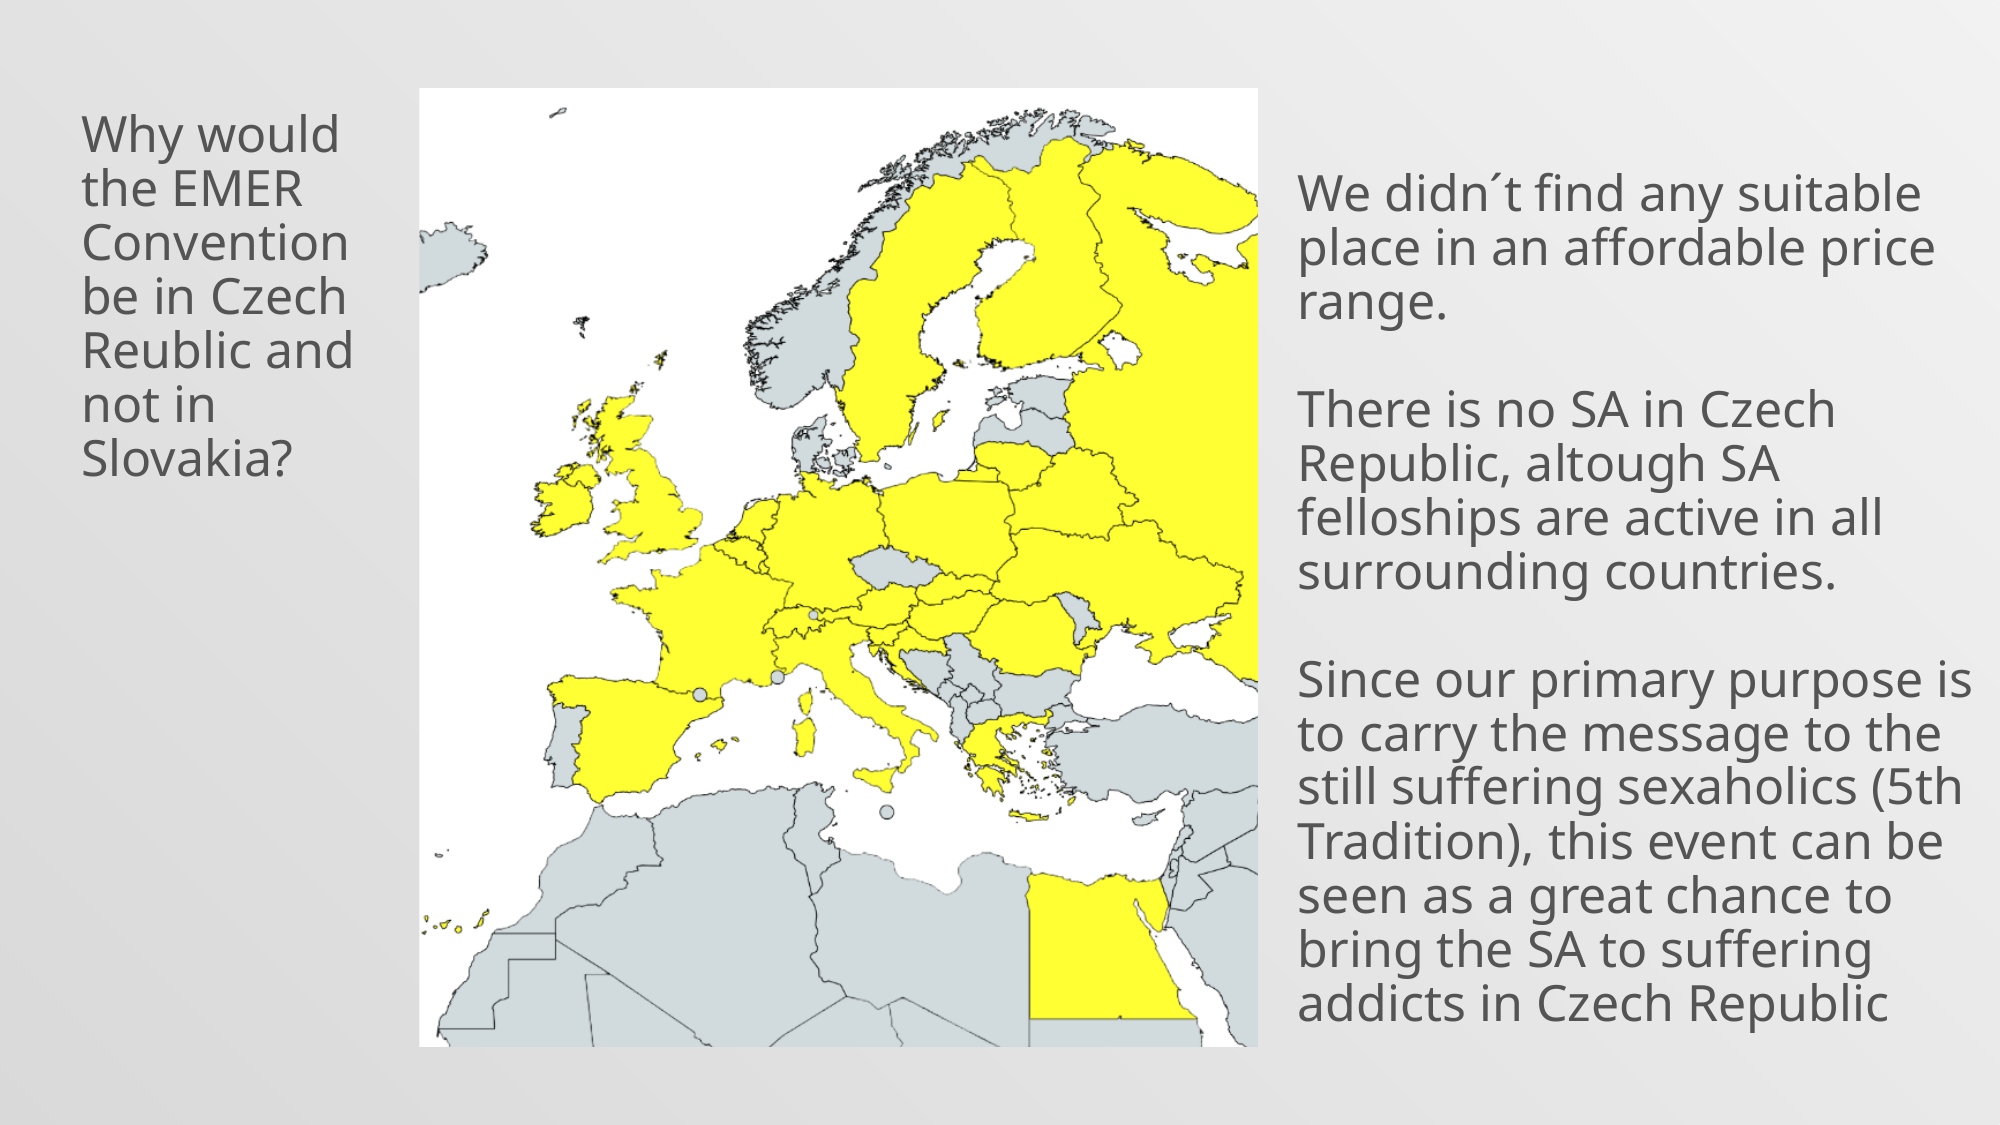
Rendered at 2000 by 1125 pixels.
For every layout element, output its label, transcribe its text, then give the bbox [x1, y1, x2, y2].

text_box Why would the EMER Convention be in Czech Reublic and not in Slovakia? [66, 101, 419, 495]
text_box We didn´t find any suitable place in an affordable price range. There is no SA in Czech Republic, altough SA felloships are active in all surrounding countries. Since our primary purpose is to carry the message to the still suffering sexaholics (5th Tradition), this event can be seen as a great chance to bring the SA to suffering addicts in Czech Republic [1283, 160, 2000, 1040]
picture [419, 88, 1258, 1047]
